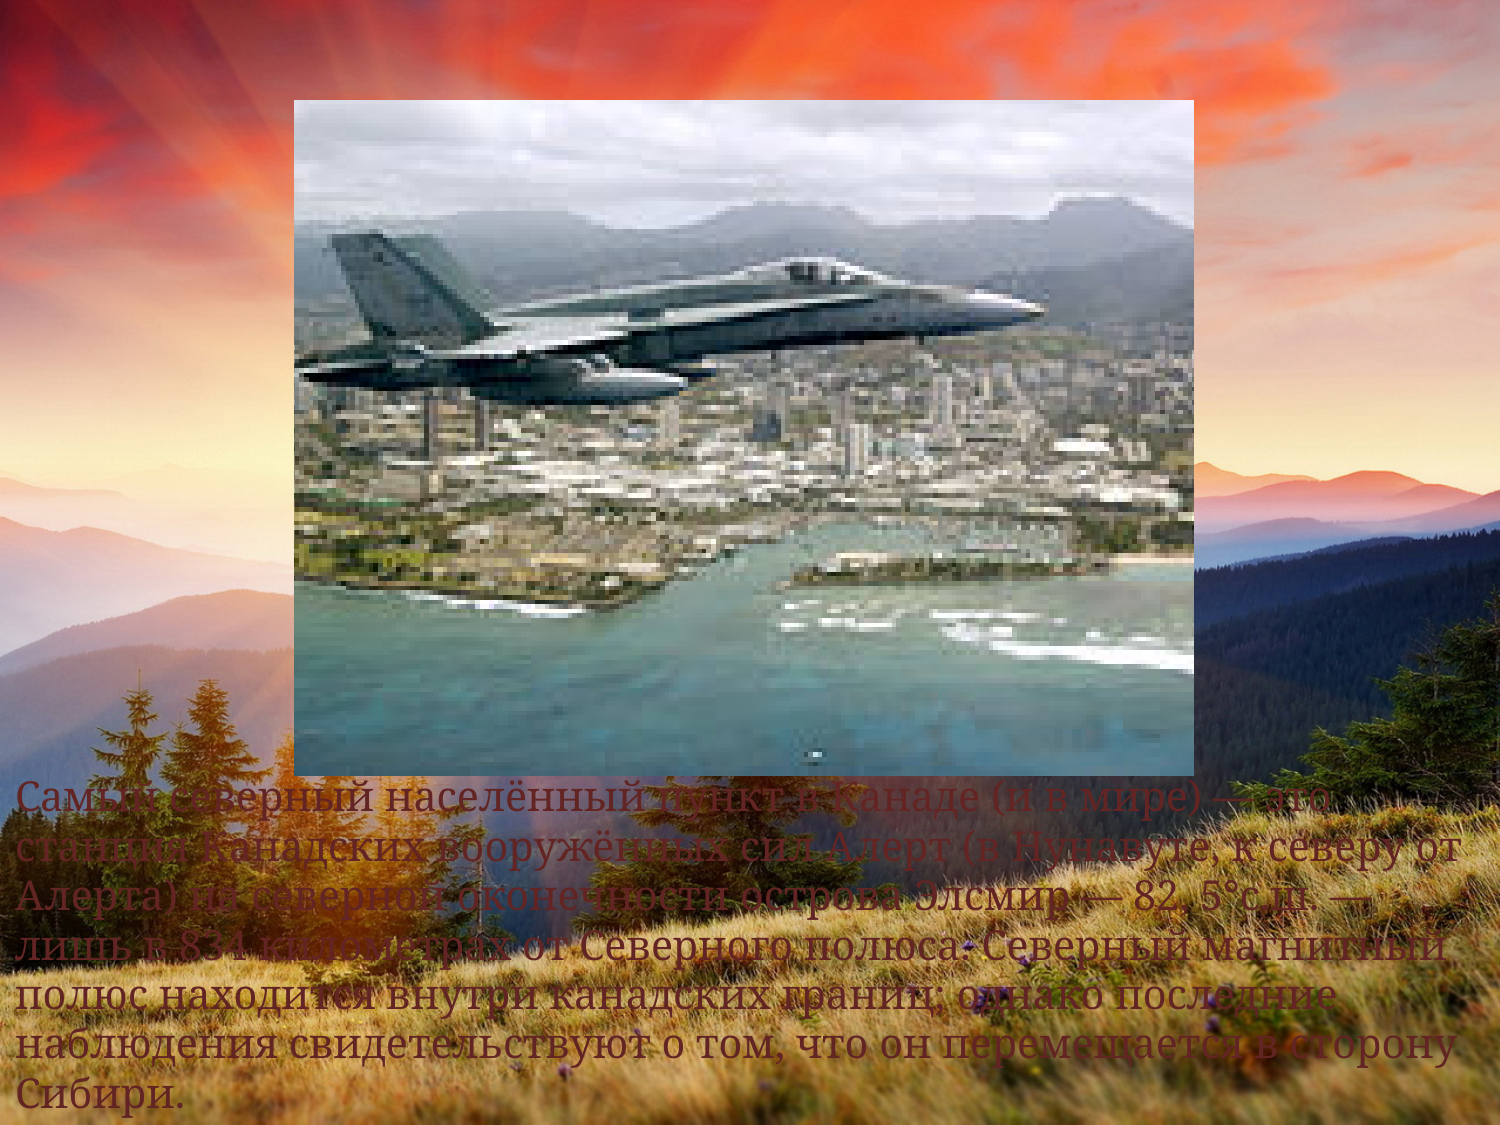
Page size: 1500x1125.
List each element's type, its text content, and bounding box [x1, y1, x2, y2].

list Самый северный населённый пункт в Канаде (и в мире) — это станция Канадских вооружённых сил Алерт (в Нунавуте, к северу от Алерта) на северной оконечности острова Элсмир — 82, 5°с.ш. — лишь в 834 километрах от Северного полюса. Северный магнитный полюс находится внутри канадских границ; однако последние наблюдения свидетельствуют о том, что он перемещается в сторону Сибири. [0, 763, 1500, 1125]
picture [0, 0, 1500, 776]
